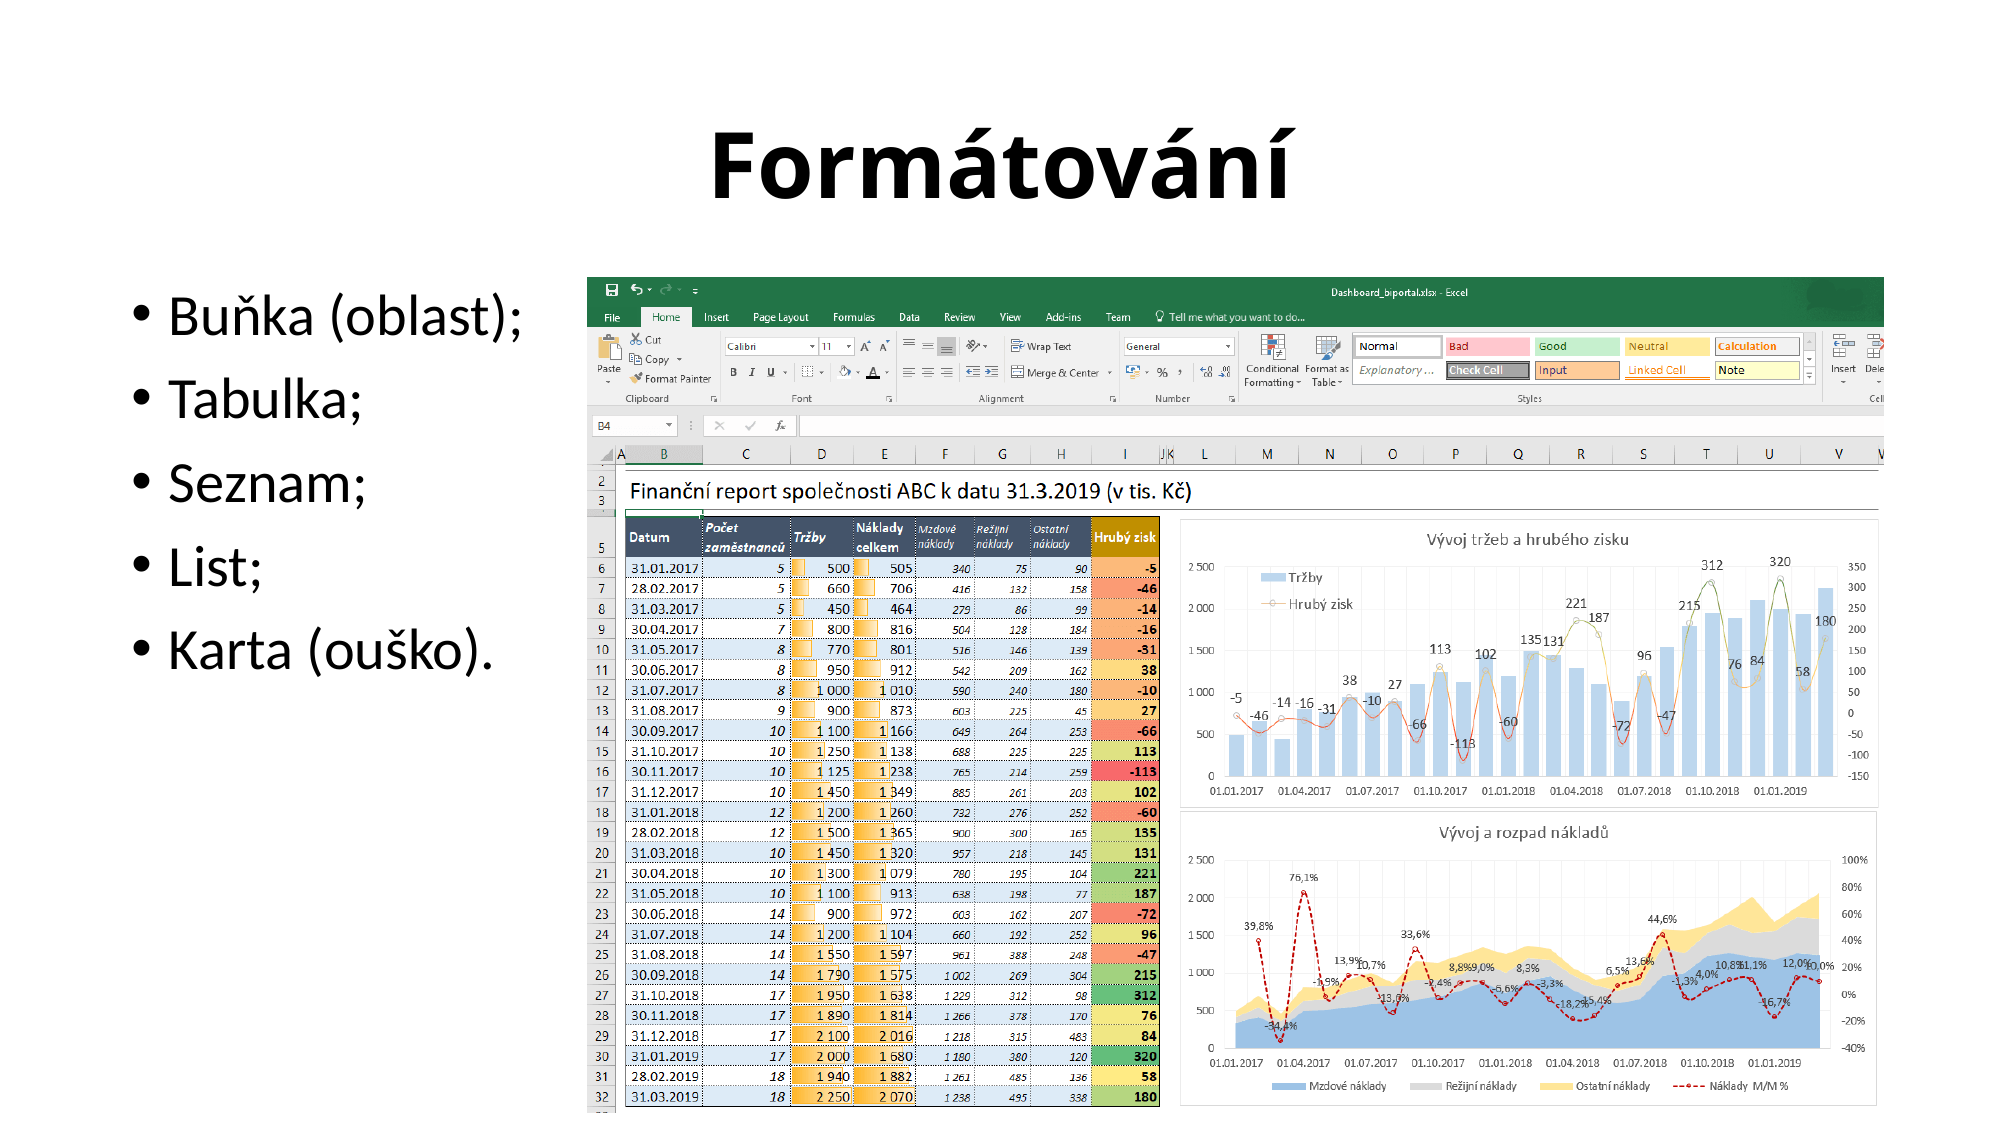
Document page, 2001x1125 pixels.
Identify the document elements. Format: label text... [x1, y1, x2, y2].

picture [587, 277, 1884, 1113]
list Buňka (oblast); Tabulka; Seznam; List; Karta (ouško). [116, 277, 587, 697]
title Formátování [137, 59, 1863, 278]
